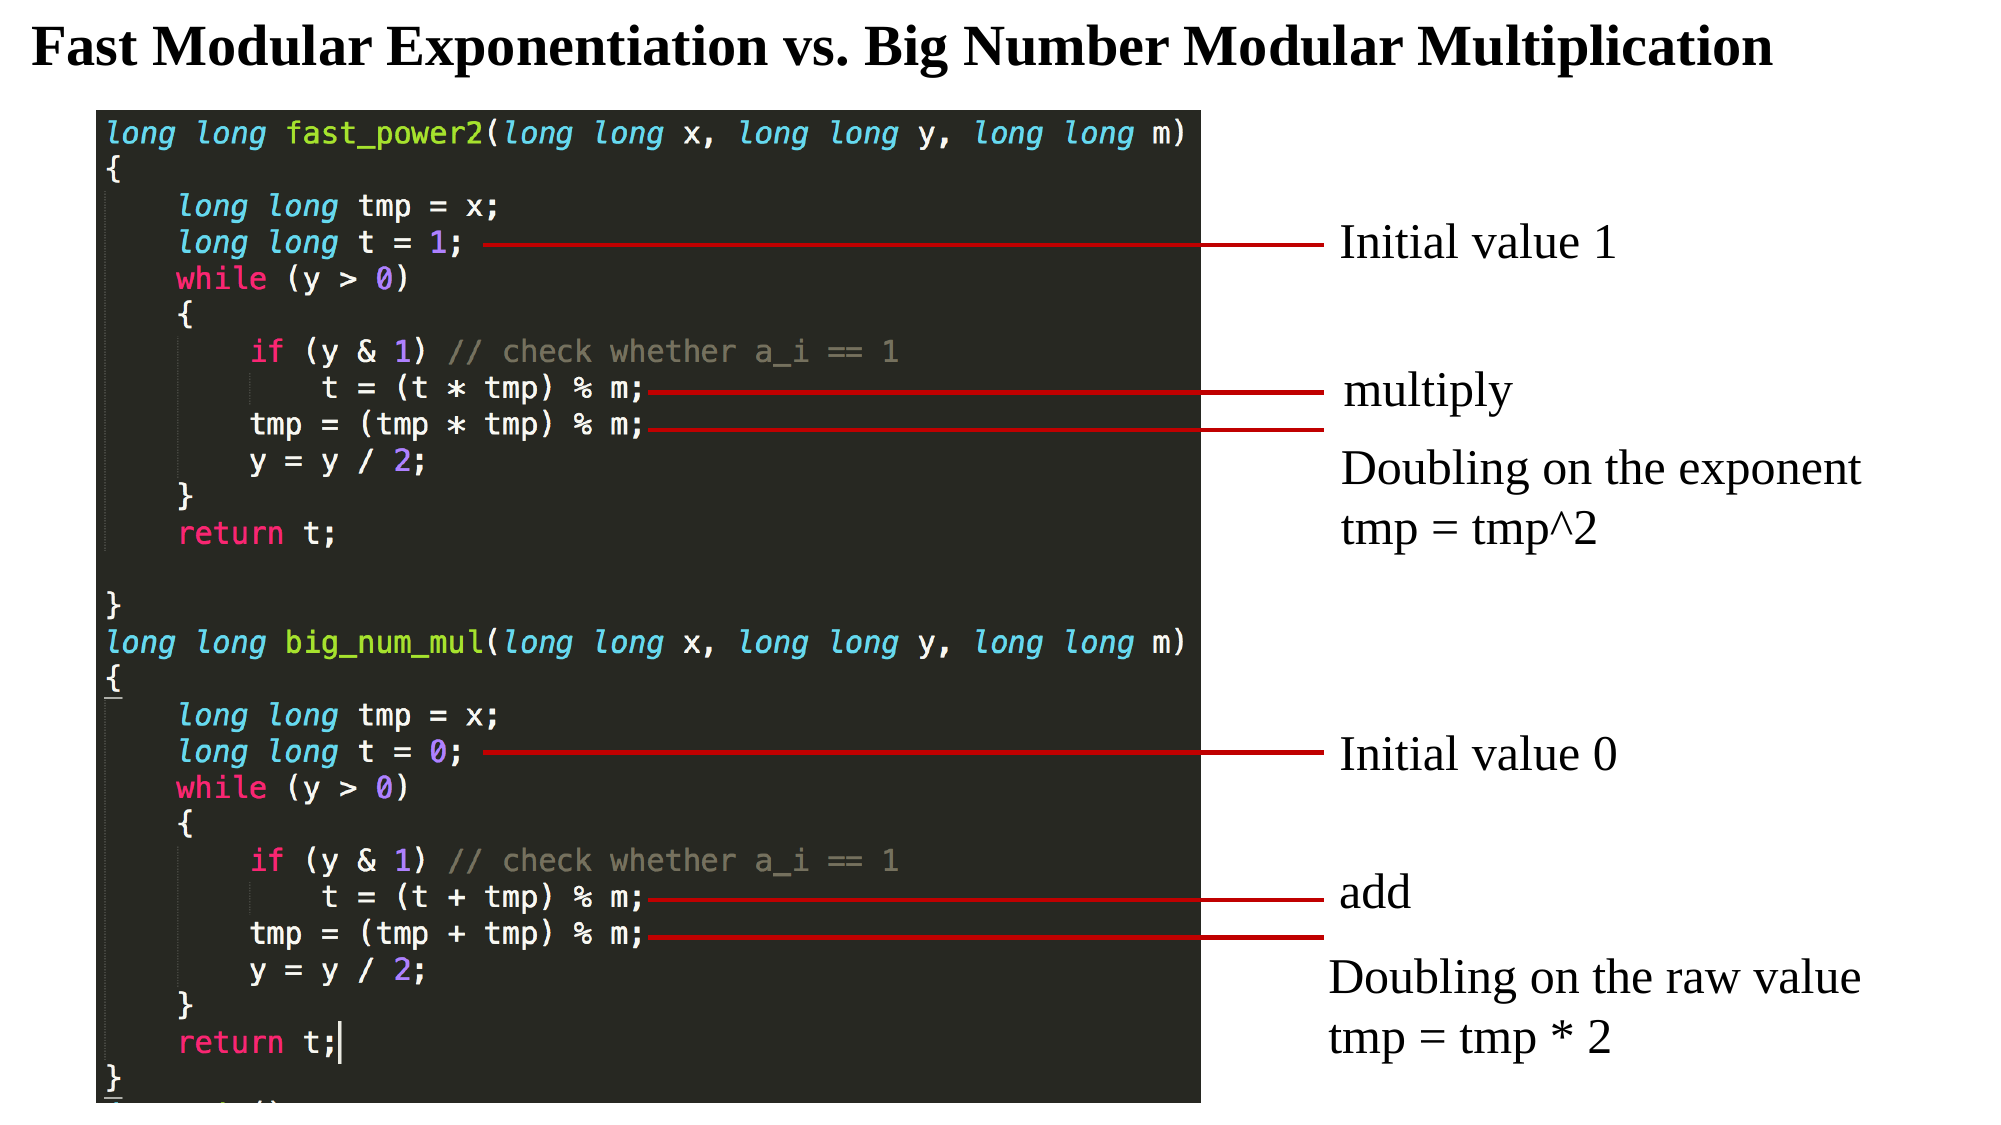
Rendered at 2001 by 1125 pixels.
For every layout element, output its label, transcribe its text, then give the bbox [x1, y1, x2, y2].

text_box Doubling on the raw value tmp = tmp * 2 [1313, 935, 1890, 1071]
text_box multiply [1328, 348, 1529, 424]
picture [96, 110, 1201, 1103]
text_box Initial value 1 [1324, 201, 1633, 276]
text_box Doubling on the exponent tmp = tmp^2 [1326, 426, 1878, 562]
text_box add [1324, 851, 1427, 927]
text_box Initial value 0 [1324, 712, 1633, 788]
text_box Fast Modular Exponentiation vs. Big Number Modular Multiplication [16, 0, 1791, 85]
